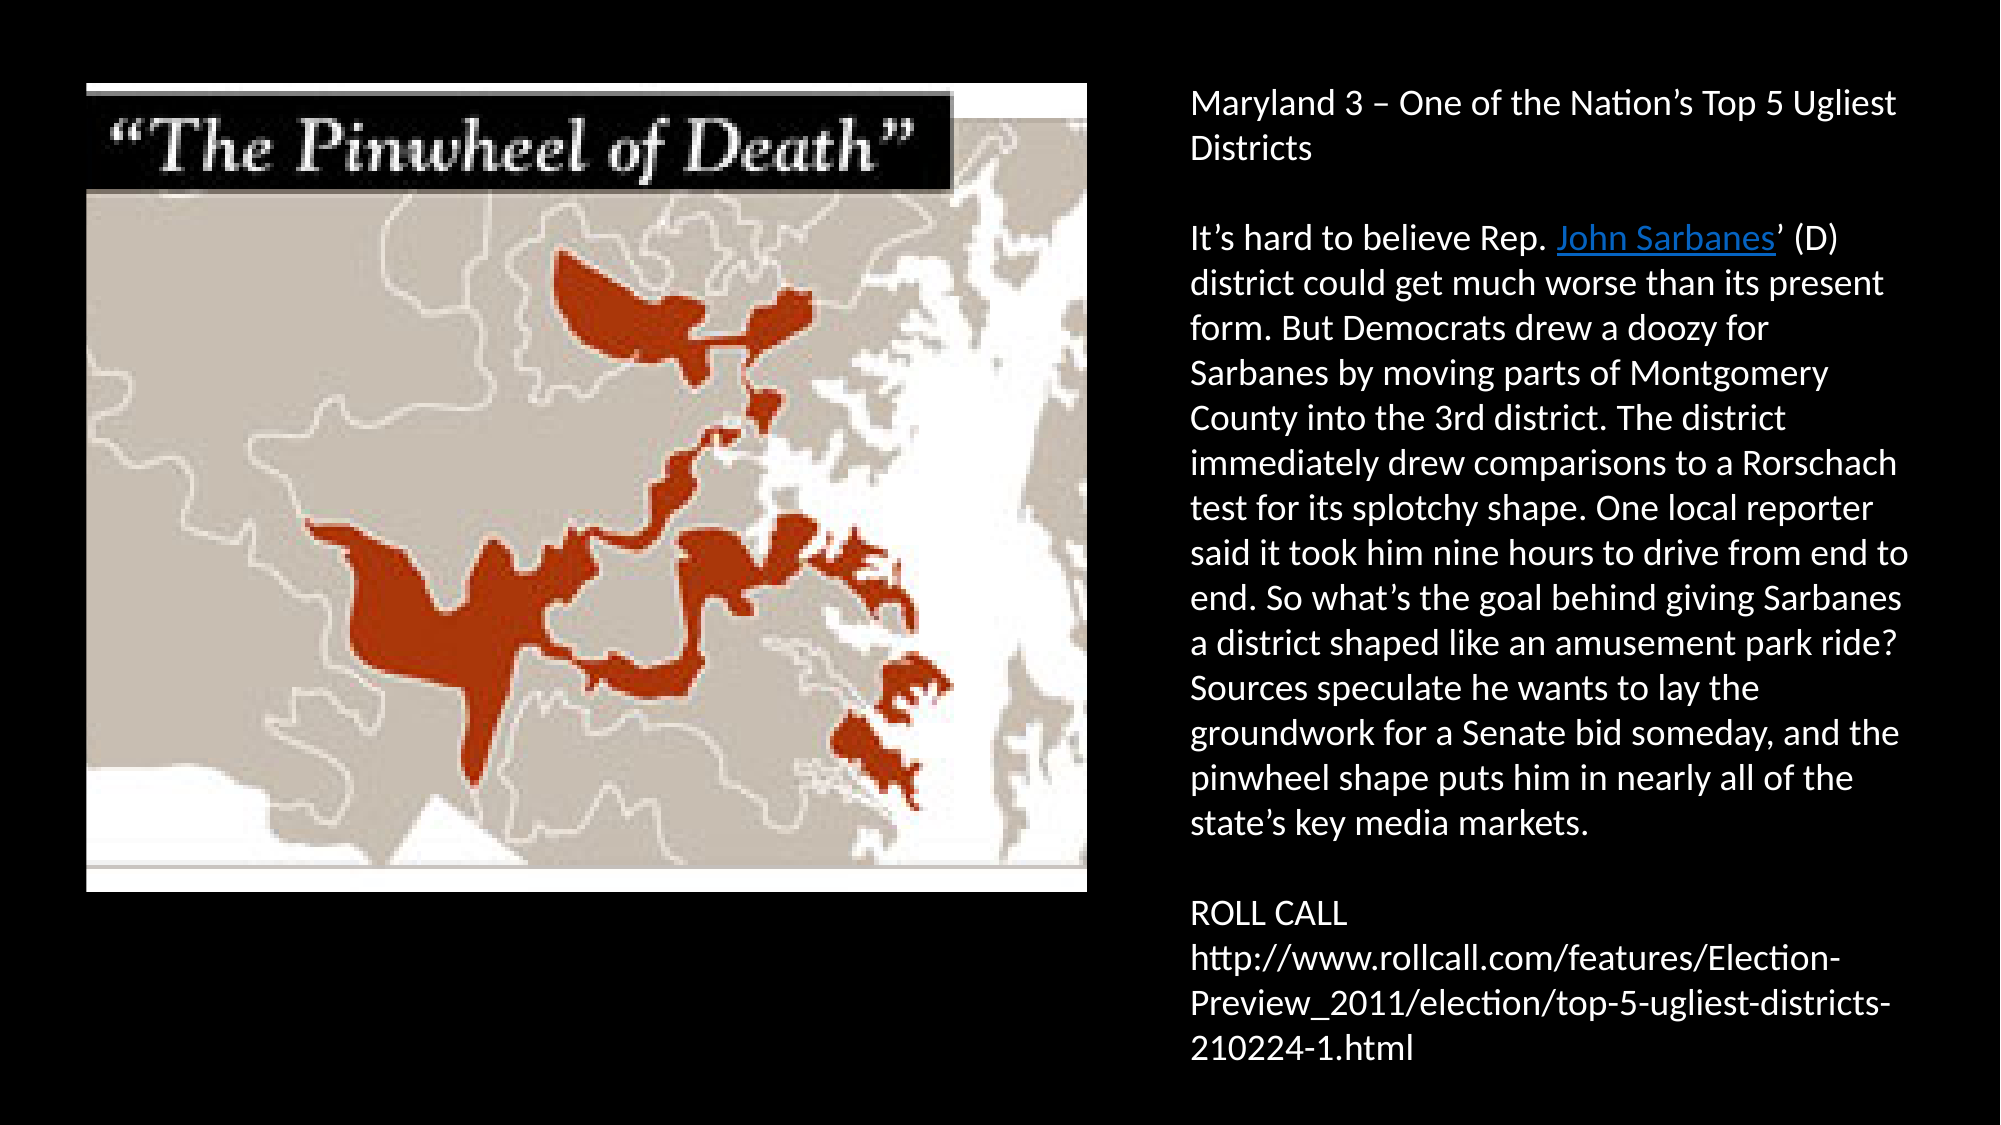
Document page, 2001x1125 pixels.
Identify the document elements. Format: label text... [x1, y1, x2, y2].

text_box Maryland 3 – One of the Nation’s Top 5 Ugliest Districts It’s hard to believe Rep. John Sarbanes’ (D) district could get much worse than its present form. But Democrats drew a doozy for Sarbanes by moving parts of Montgomery County into the 3rd district. The district immediately drew comparisons to a Rorschach test for its splotchy shape. One local reporter said it took him nine hours to drive from end to end. So what’s the goal behind giving Sarbanes a district shaped like an amusement park ride? Sources speculate he wants to lay the groundwork for a Senate bid someday, and the pinwheel shape puts him in nearly all of the state’s key media markets. ROLL CALL http://www.rollcall.com/features/Election-Preview_2011/election/top-5-ugliest-districts-210224-1.html [1175, 25, 1928, 1076]
picture [86, 83, 1087, 892]
